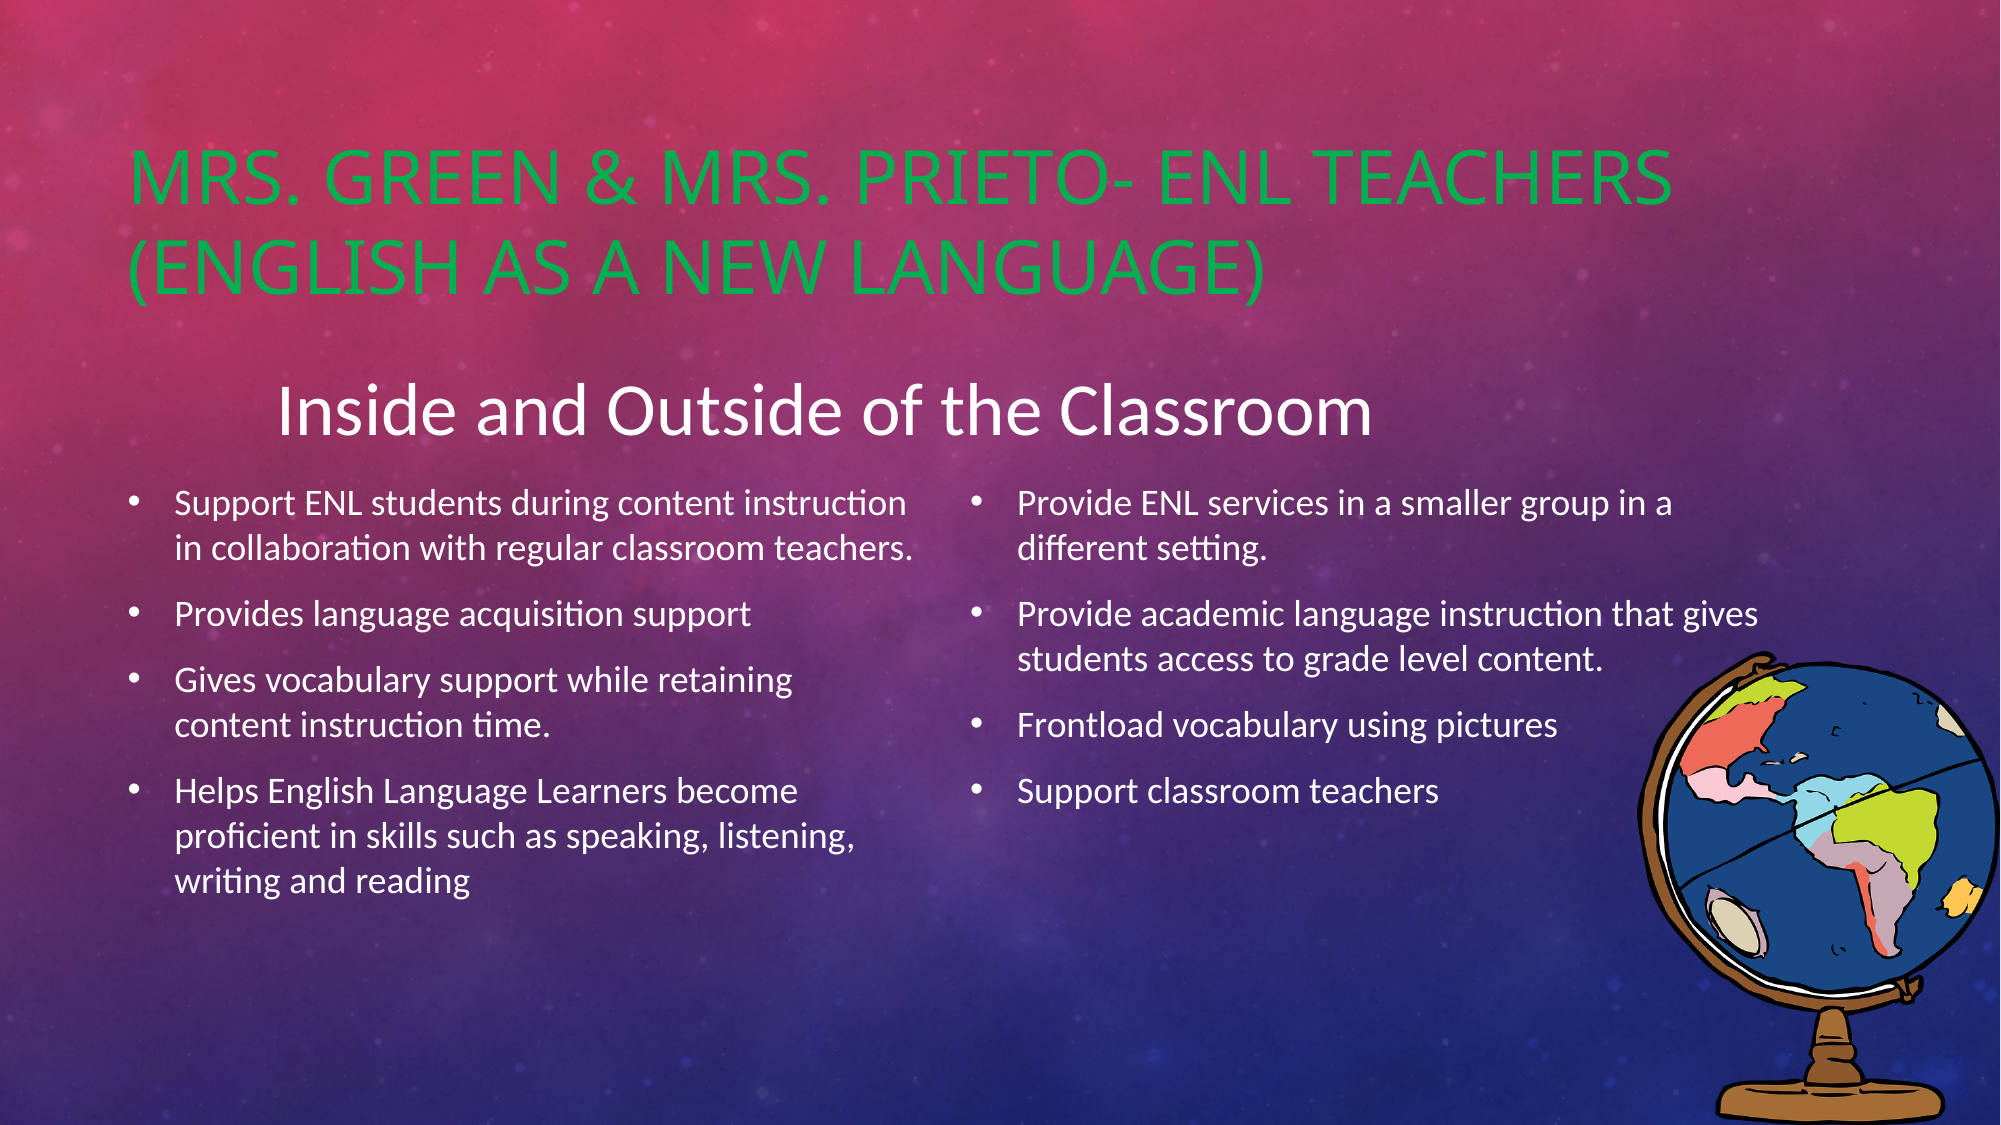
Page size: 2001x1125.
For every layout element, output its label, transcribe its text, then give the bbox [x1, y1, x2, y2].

list Inside and Outside of the Classroom [159, 363, 1512, 459]
picture [0, 0, 2001, 1125]
list Support ENL students during content instruction in collaboration with regular classroom teachers. Provides language acquisition support Gives vocabulary support while retaining content instruction time. Helps English Language Learners become proficient in skills such as speaking, listening, writing and reading [112, 470, 933, 950]
title Mrs. Green & Mrs. Prieto- ENL Teachers (English as a New Language) [112, 99, 1775, 339]
list Provide ENL services in a smaller group in a different setting. Provide academic language instruction that gives students access to grade level content. Frontload vocabulary using pictures Support classroom teachers [955, 470, 1775, 950]
